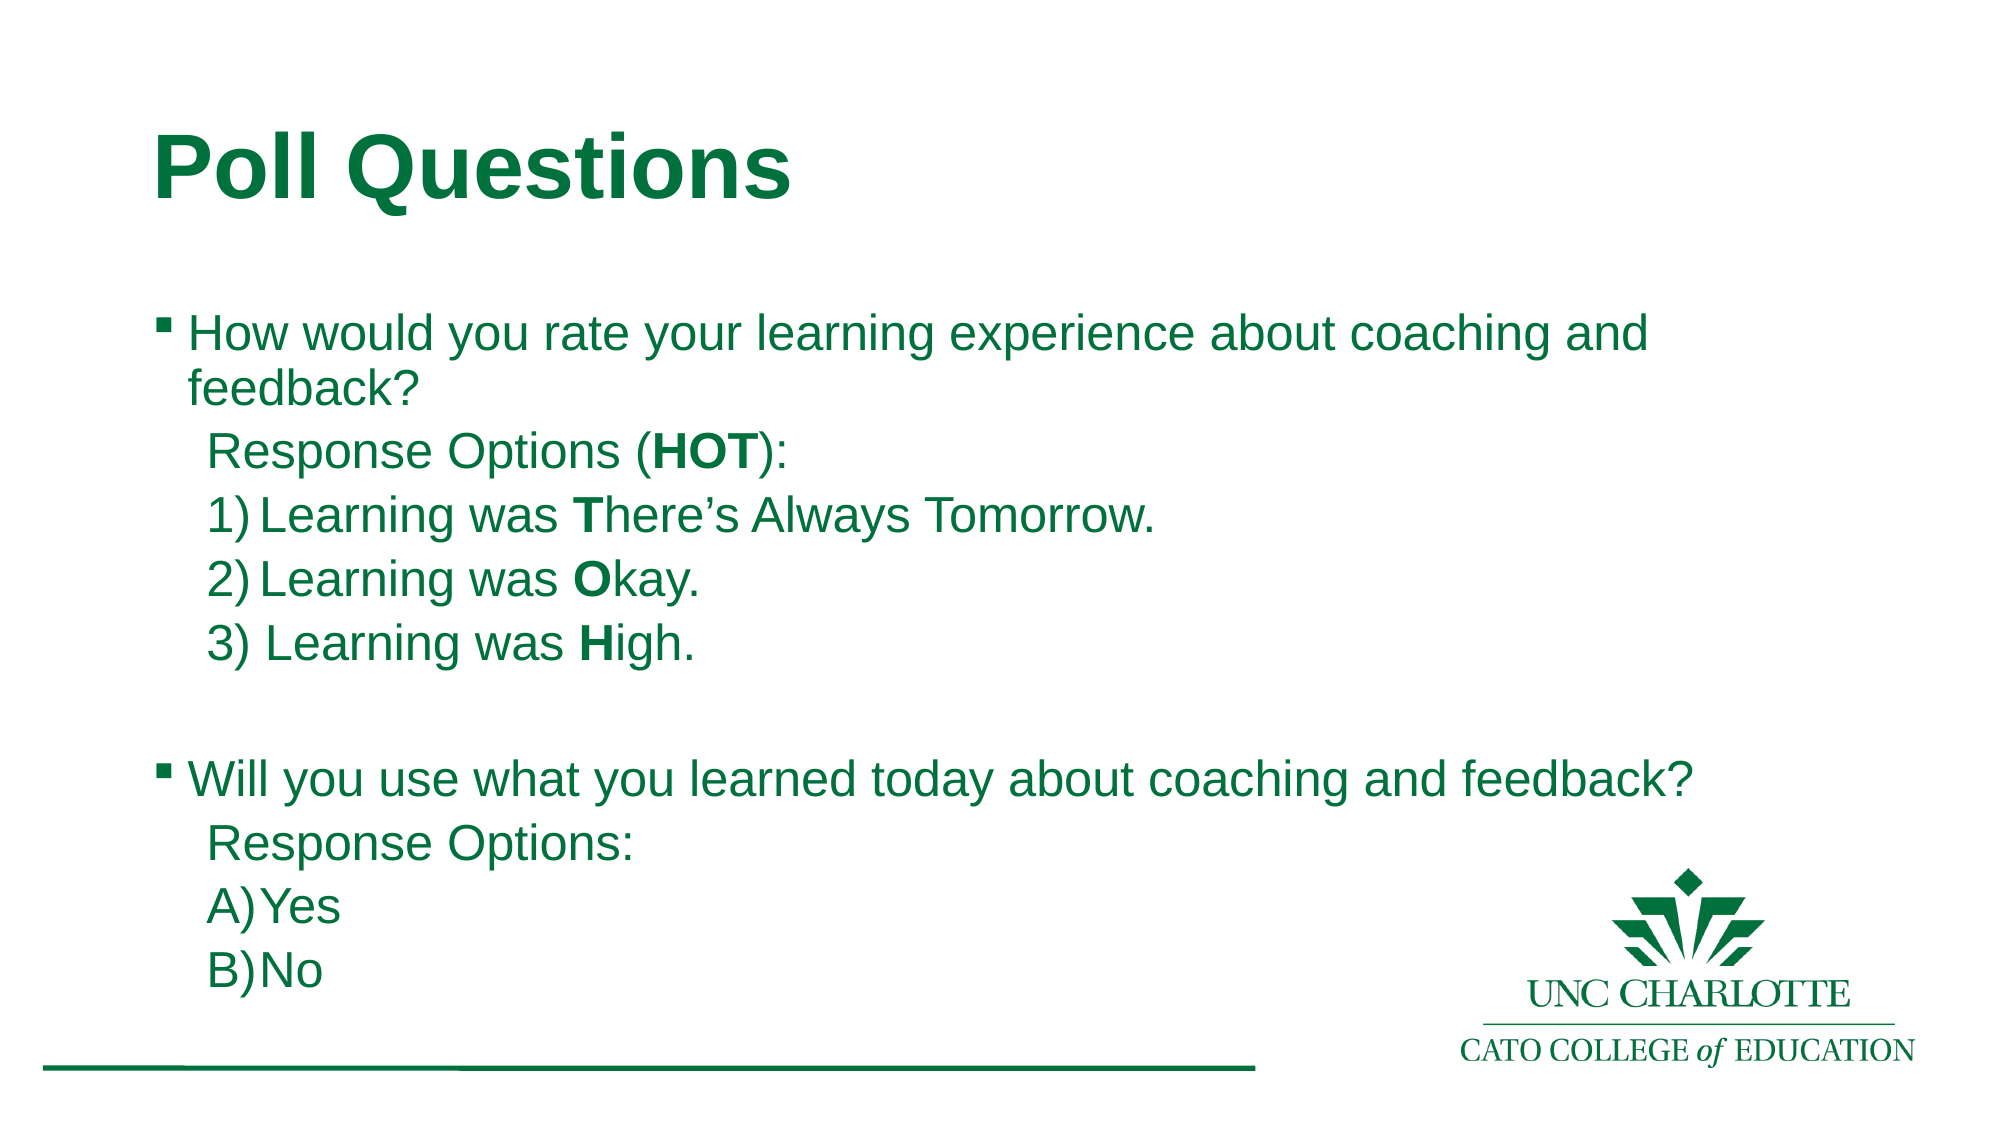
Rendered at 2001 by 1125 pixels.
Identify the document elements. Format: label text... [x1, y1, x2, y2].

list How would you rate your learning experience about coaching and feedback? Response Options (HOT): Learning was There’s Always Tomorrow. Learning was Okay. 3) Learning was High. Will you use what you learned today about coaching and feedback? Response Options: Yes No [137, 299, 1863, 1014]
title Poll Questions [137, 59, 1863, 278]
picture [1460, 868, 1915, 1068]
